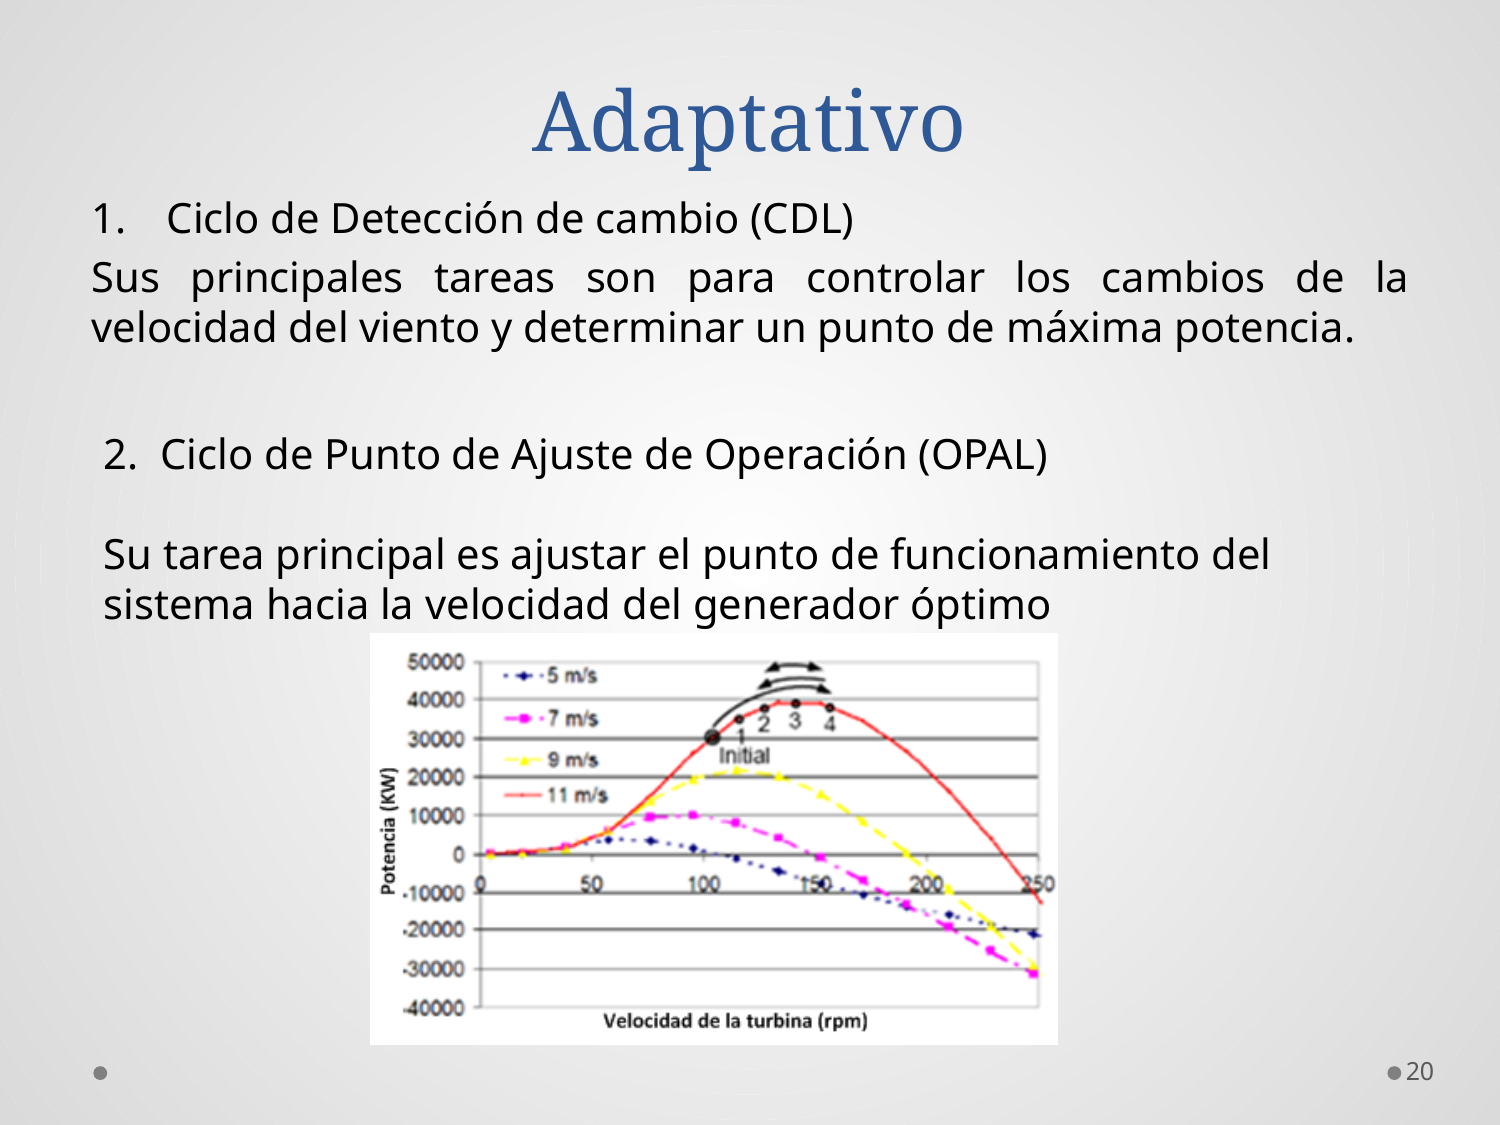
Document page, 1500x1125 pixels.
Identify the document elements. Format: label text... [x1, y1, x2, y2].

title Adaptativo [75, 0, 1425, 176]
picture [370, 633, 1058, 1045]
slide_number 20 [1401, 1042, 1494, 1103]
list Ciclo de Detección de cambio (CDL) Sus principales tareas son para controlar los cambios de la velocidad del viento y determinar un punto de máxima potencia. [76, 184, 1425, 928]
